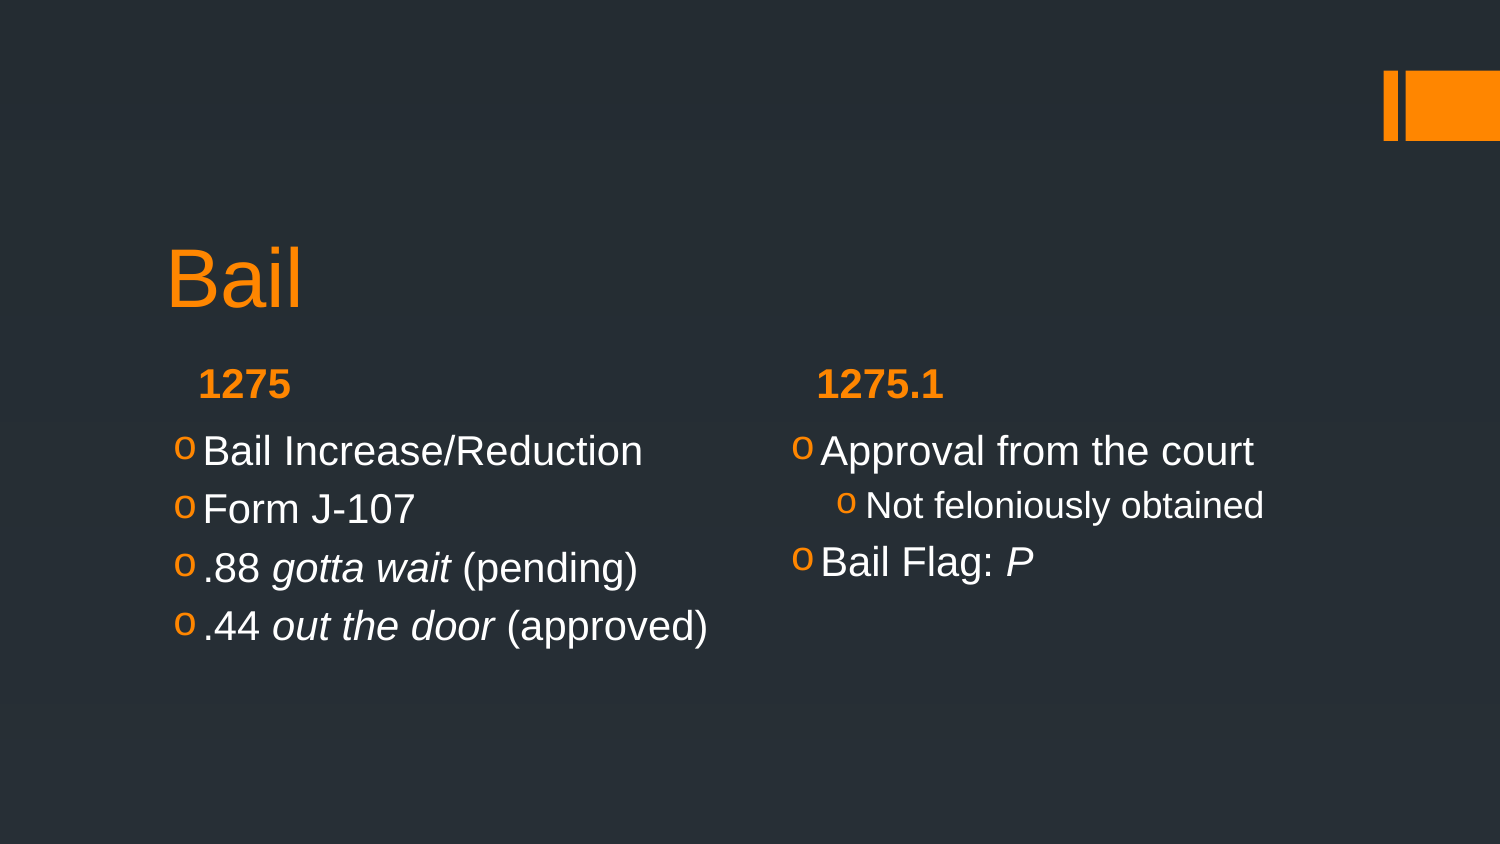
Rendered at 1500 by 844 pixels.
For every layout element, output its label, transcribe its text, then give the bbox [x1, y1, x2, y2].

list Bail Increase/Reduction Form J-107 .88 gotta wait (pending) .44 out the door (approved) [150, 416, 735, 780]
list 1275.1 [801, 337, 1353, 414]
list Approval from the court Not feloniously obtained Bail Flag: P [768, 416, 1353, 780]
list 1275 [183, 337, 736, 414]
title Bail [150, 190, 1350, 332]
